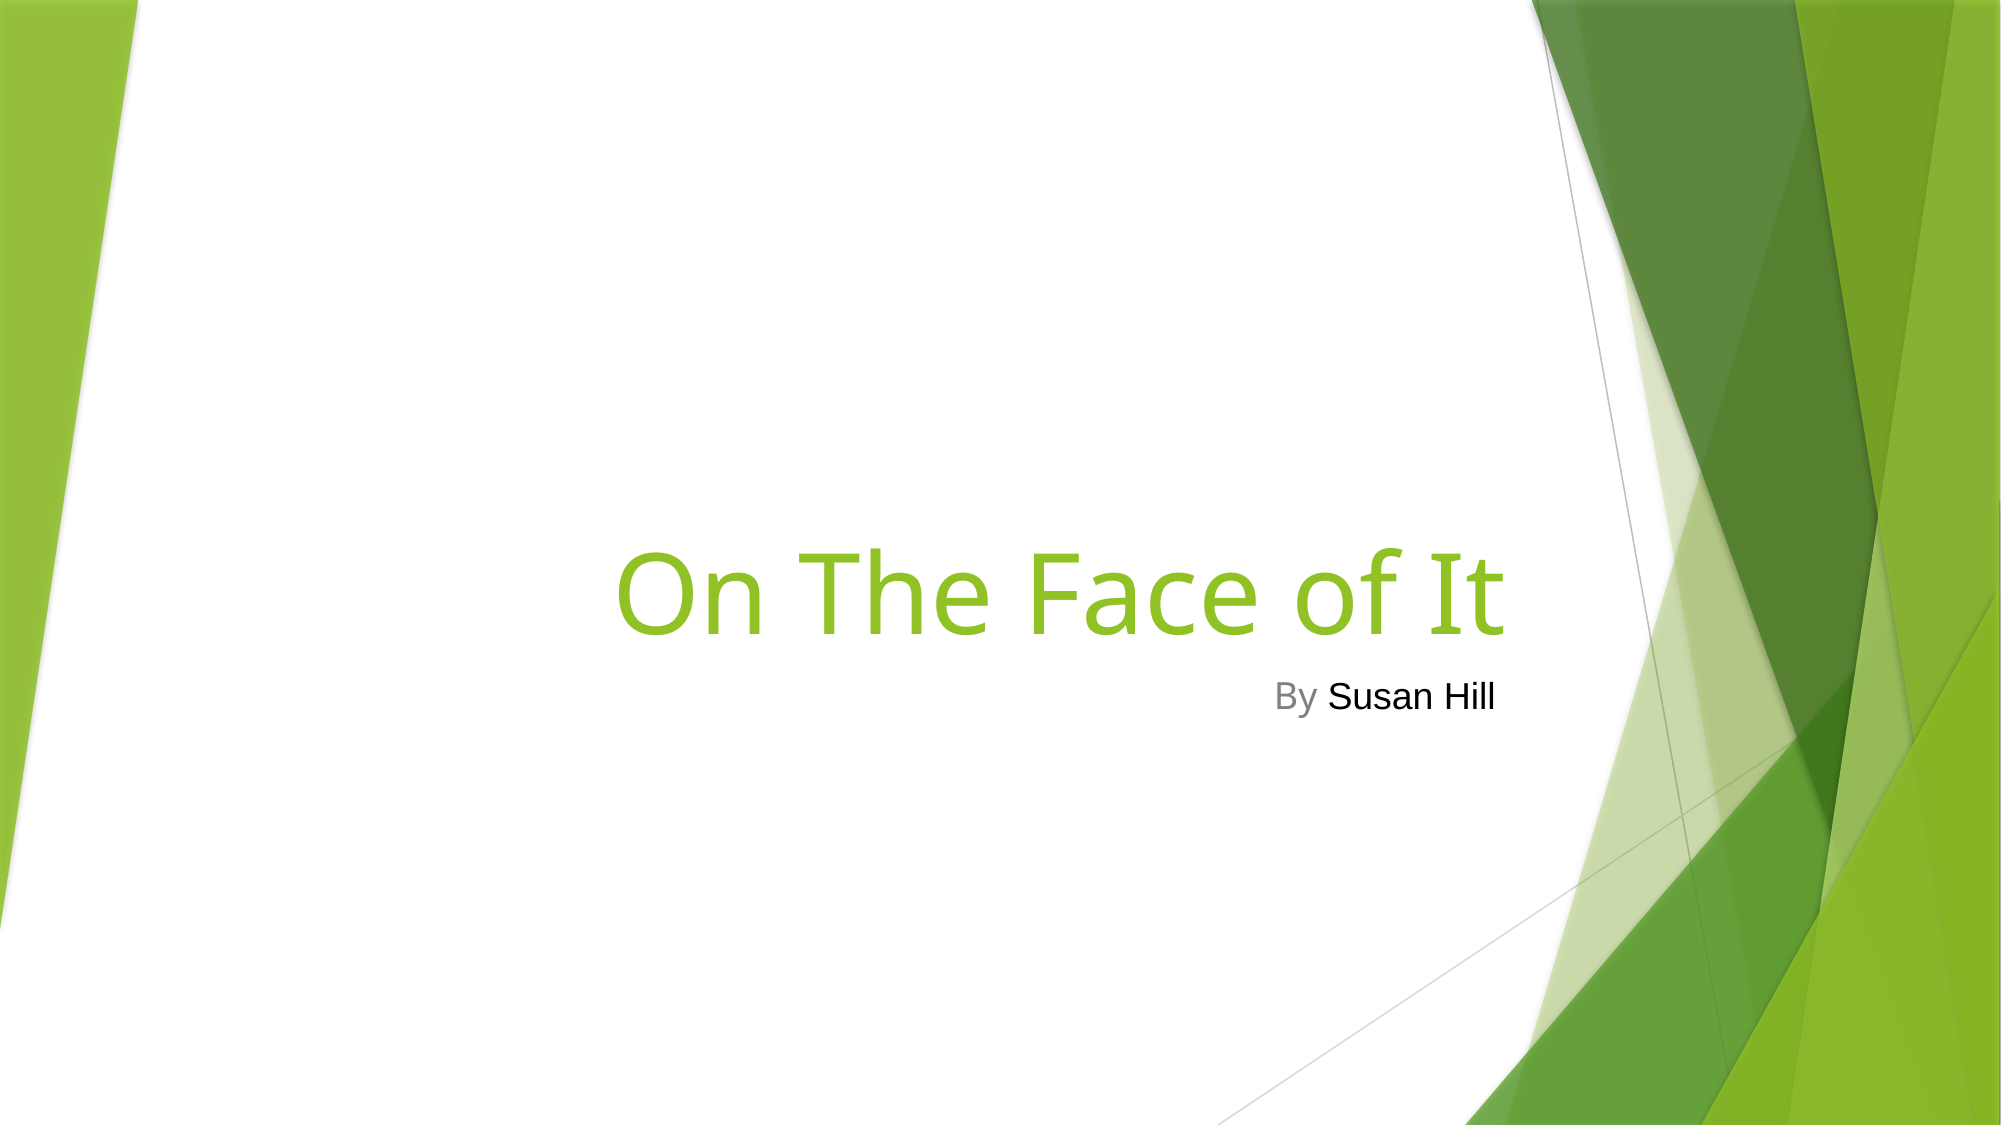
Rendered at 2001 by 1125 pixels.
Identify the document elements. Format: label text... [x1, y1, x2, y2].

subtitle By Susan Hill [247, 664, 1522, 845]
title On The Face of It [247, 394, 1522, 664]
